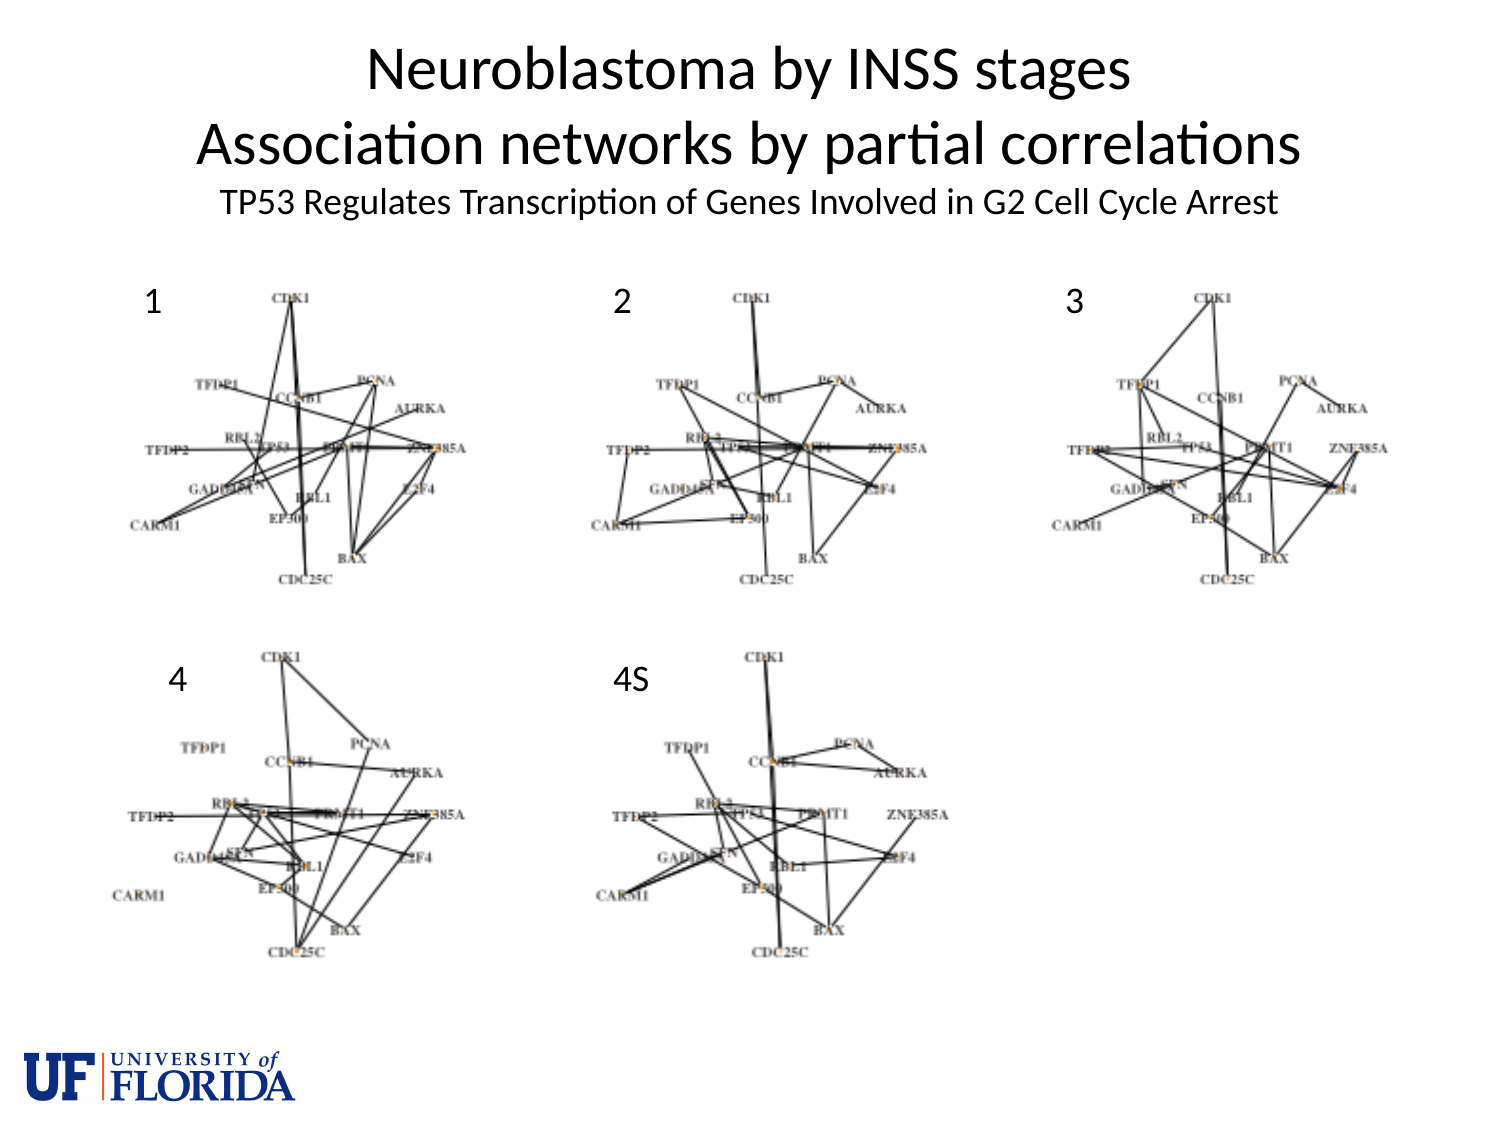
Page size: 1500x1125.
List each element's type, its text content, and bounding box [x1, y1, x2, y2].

picture [0, 1027, 319, 1125]
picture [20, 617, 976, 982]
title Neuroblastoma by INSS stages Association networks by partial correlations TP53 Regulates Transcription of Genes Involved in G2 Cell Cycle Arrest [74, 42, 1425, 253]
picture [42, 268, 1426, 602]
